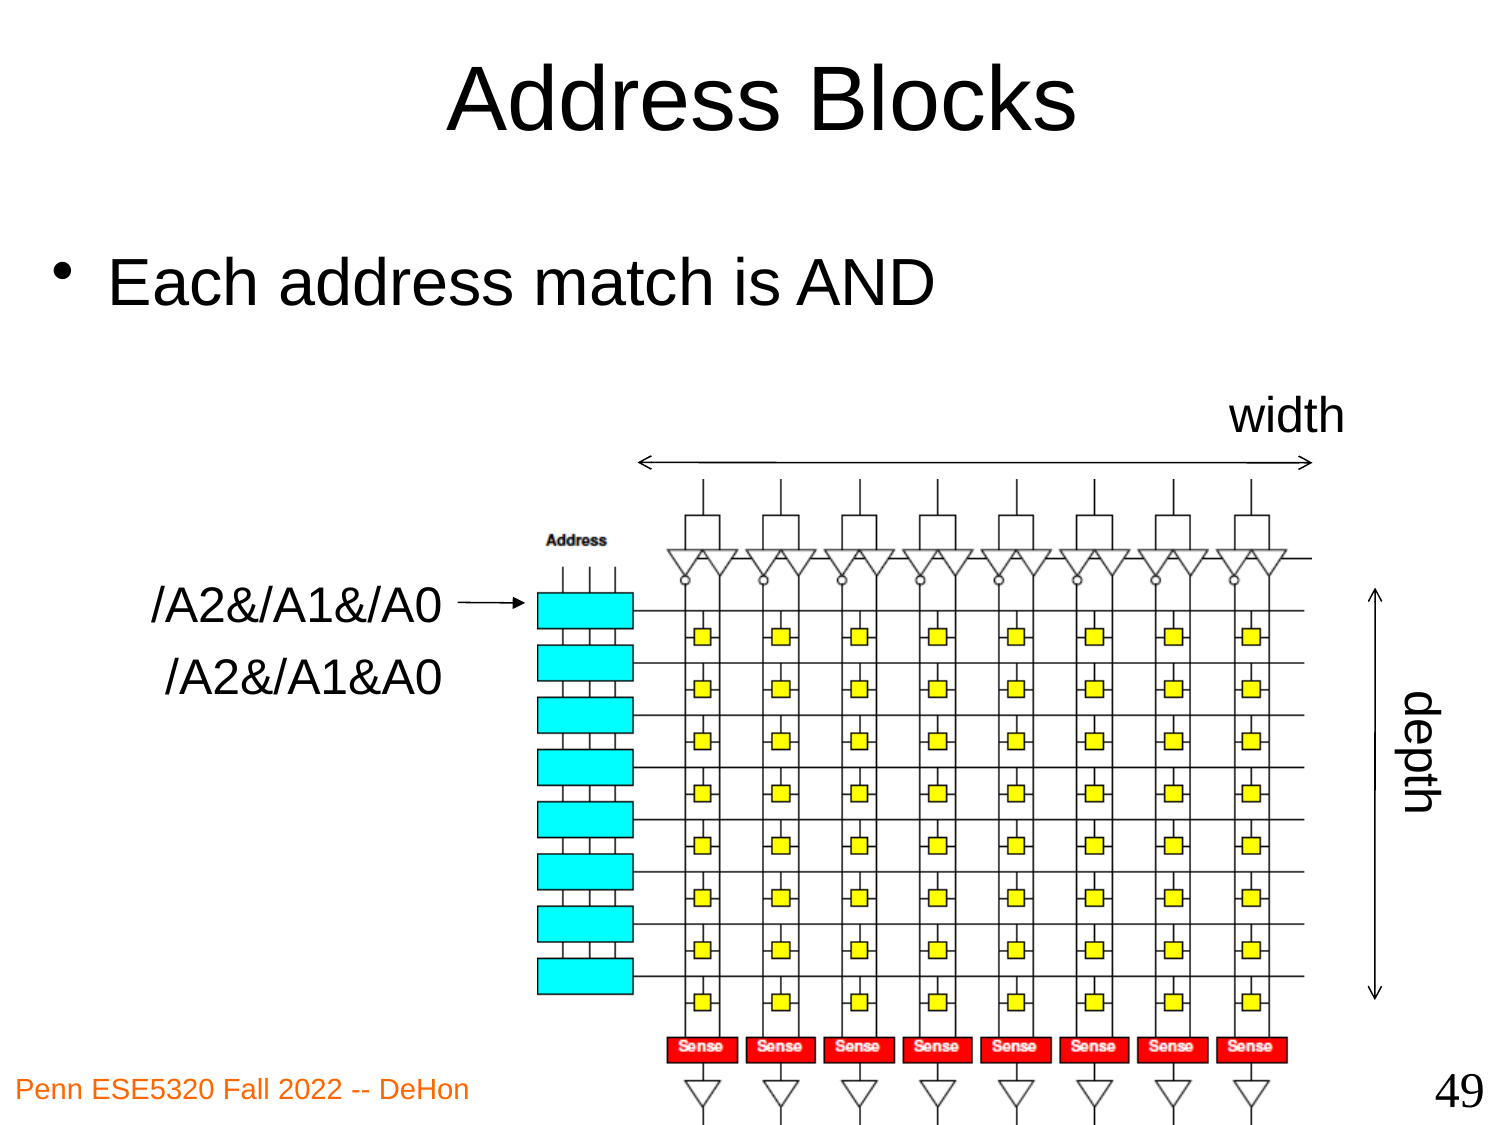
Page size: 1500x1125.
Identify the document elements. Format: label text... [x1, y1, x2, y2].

title Address Blocks [124, 0, 1401, 188]
picture [537, 478, 1312, 1125]
list Each address match is AND [36, 230, 1312, 407]
text_box depth [1388, 802, 1464, 831]
text_box depth [1388, 675, 1464, 793]
slide_number Penn ESE5320 Fall 2022 -- DeHon [0, 1062, 532, 1125]
slide_number 49 [1315, 1049, 1500, 1125]
text_box /A2&/A1&/A0 [136, 565, 458, 640]
text_box width [1214, 374, 1361, 450]
text_box /A2&/A1&A0 [150, 637, 458, 712]
